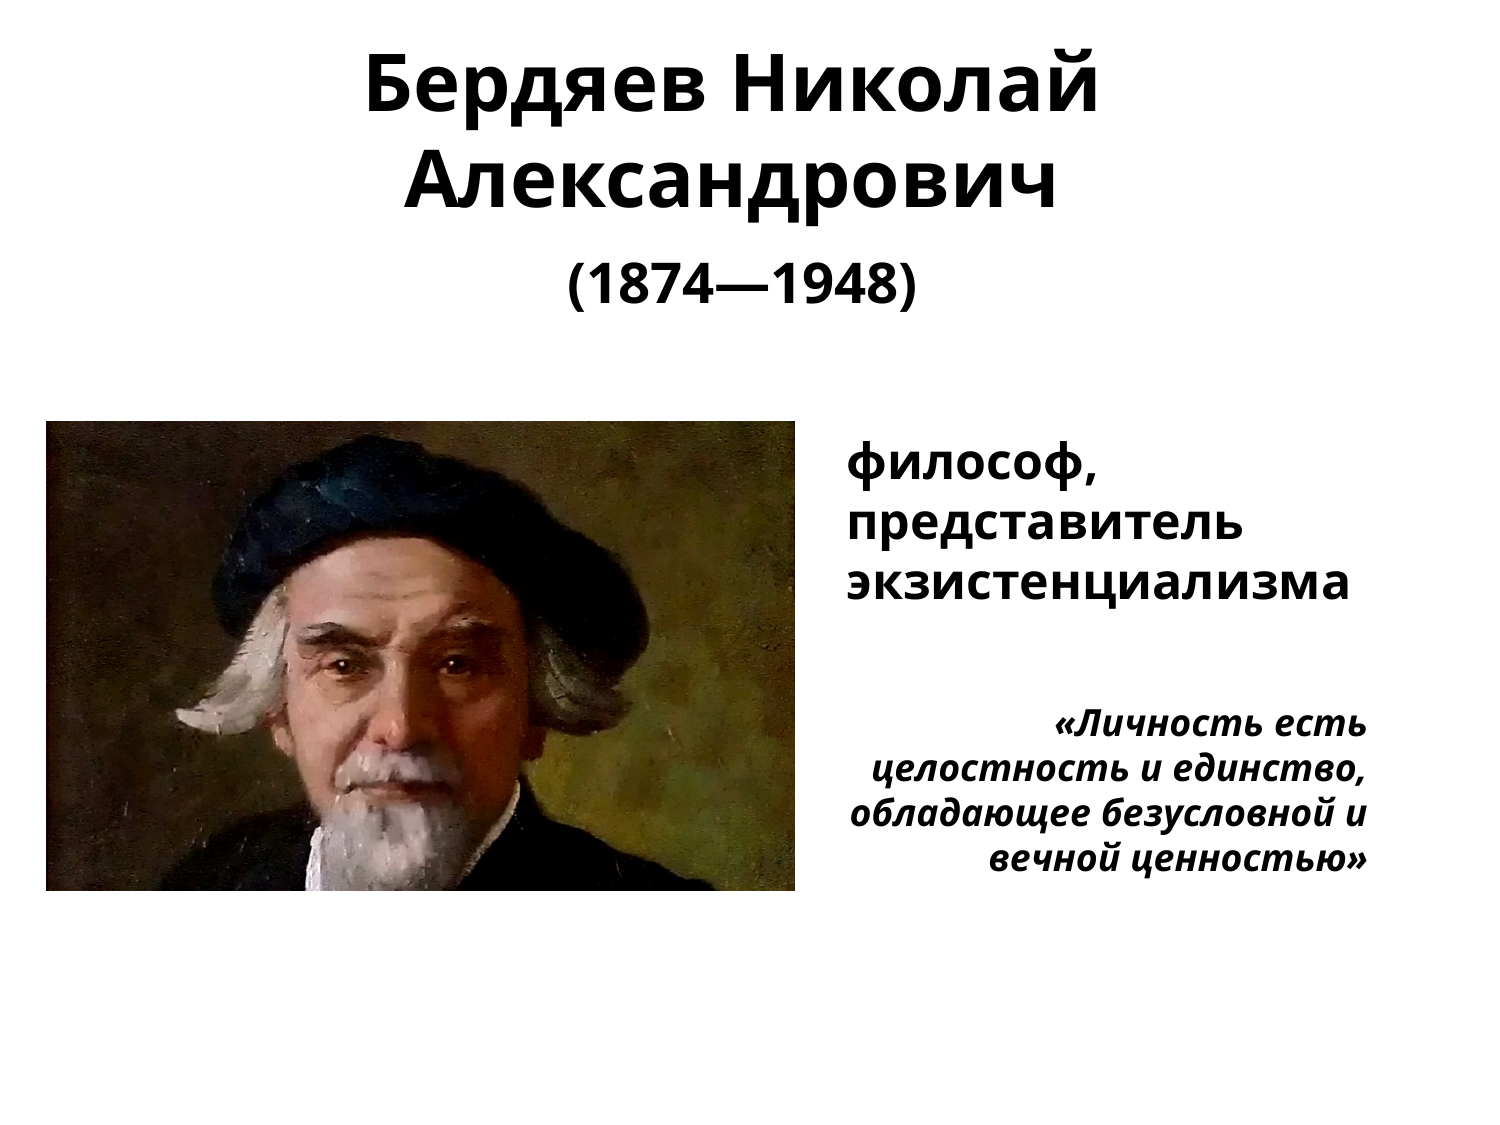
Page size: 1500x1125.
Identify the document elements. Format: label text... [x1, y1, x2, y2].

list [46, 421, 795, 891]
title Бердяев Николай Александрович (1874—1948) [35, 23, 1430, 329]
text_box философ, представитель экзистенциализмa [831, 421, 1418, 617]
text_box «Личность есть целостность и единство, обладающее безусловной и вечной ценностью» [808, 691, 1383, 887]
